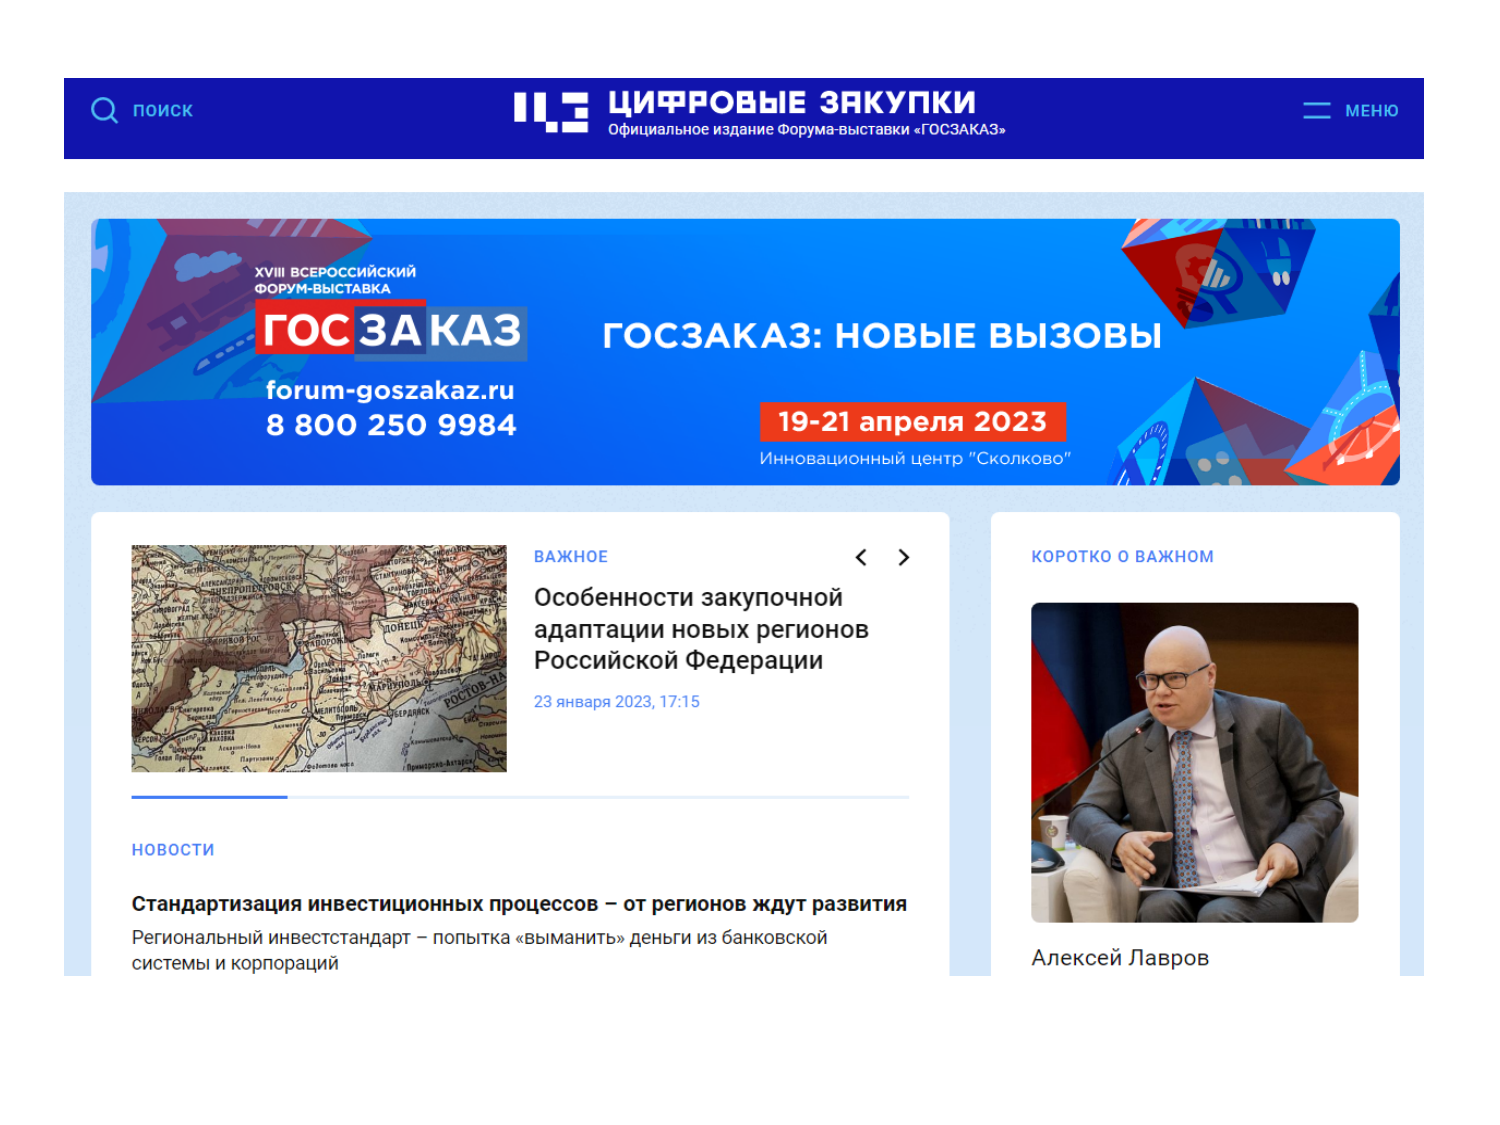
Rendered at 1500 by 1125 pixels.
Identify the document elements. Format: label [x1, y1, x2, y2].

picture [64, 77, 1424, 977]
